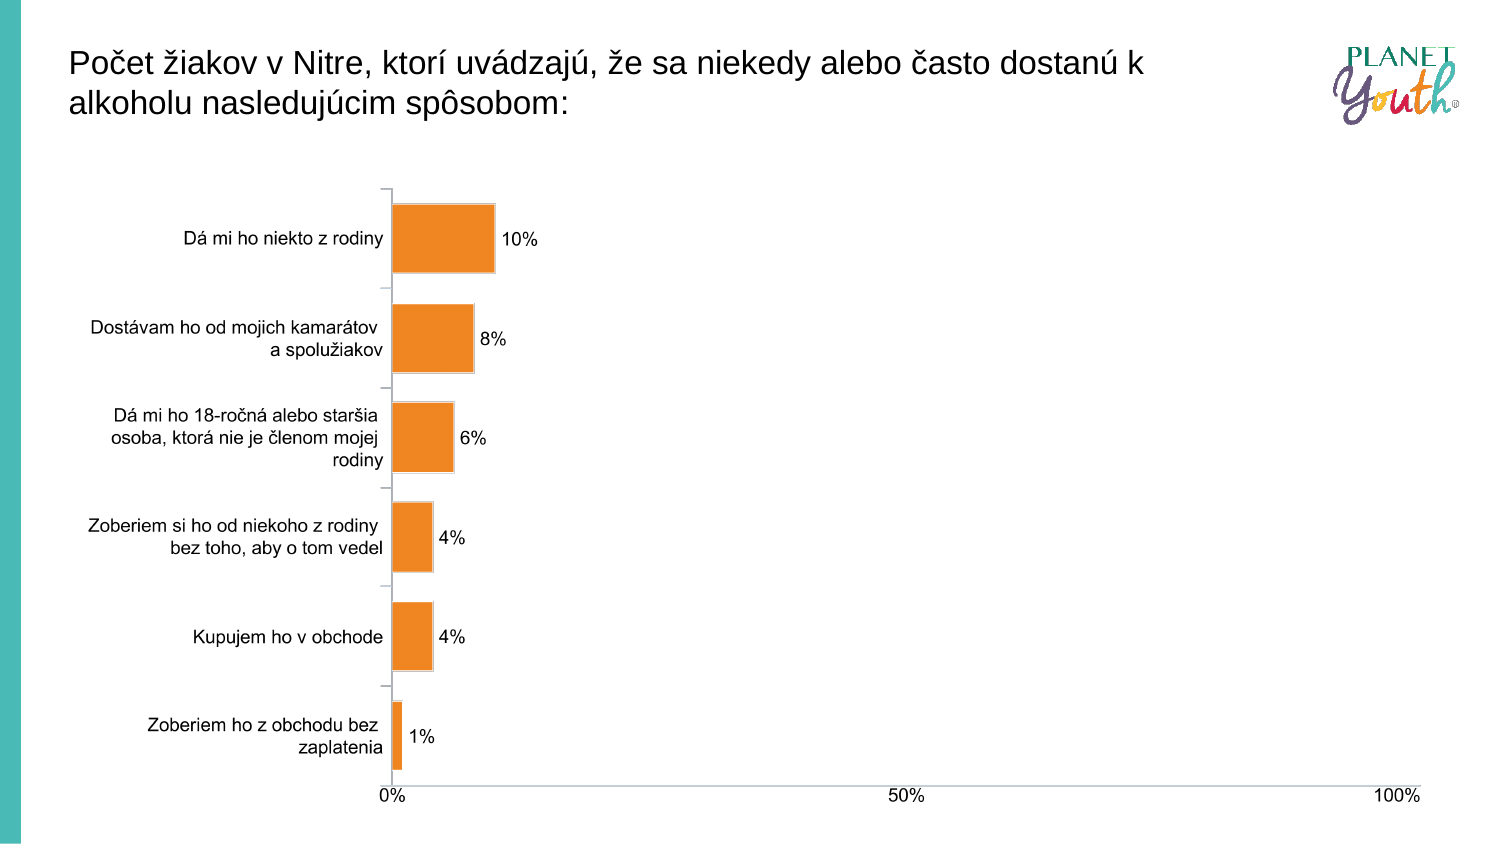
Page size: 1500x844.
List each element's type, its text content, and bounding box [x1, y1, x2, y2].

text_box Počet žiakov v Nitre, ktorí uvádzajú, že sa niekedy alebo často dostanú k alkoholu nasledujúcim spôsobom: [68, 20, 1278, 143]
picture [70, 174, 1430, 819]
picture [1324, 37, 1470, 131]
